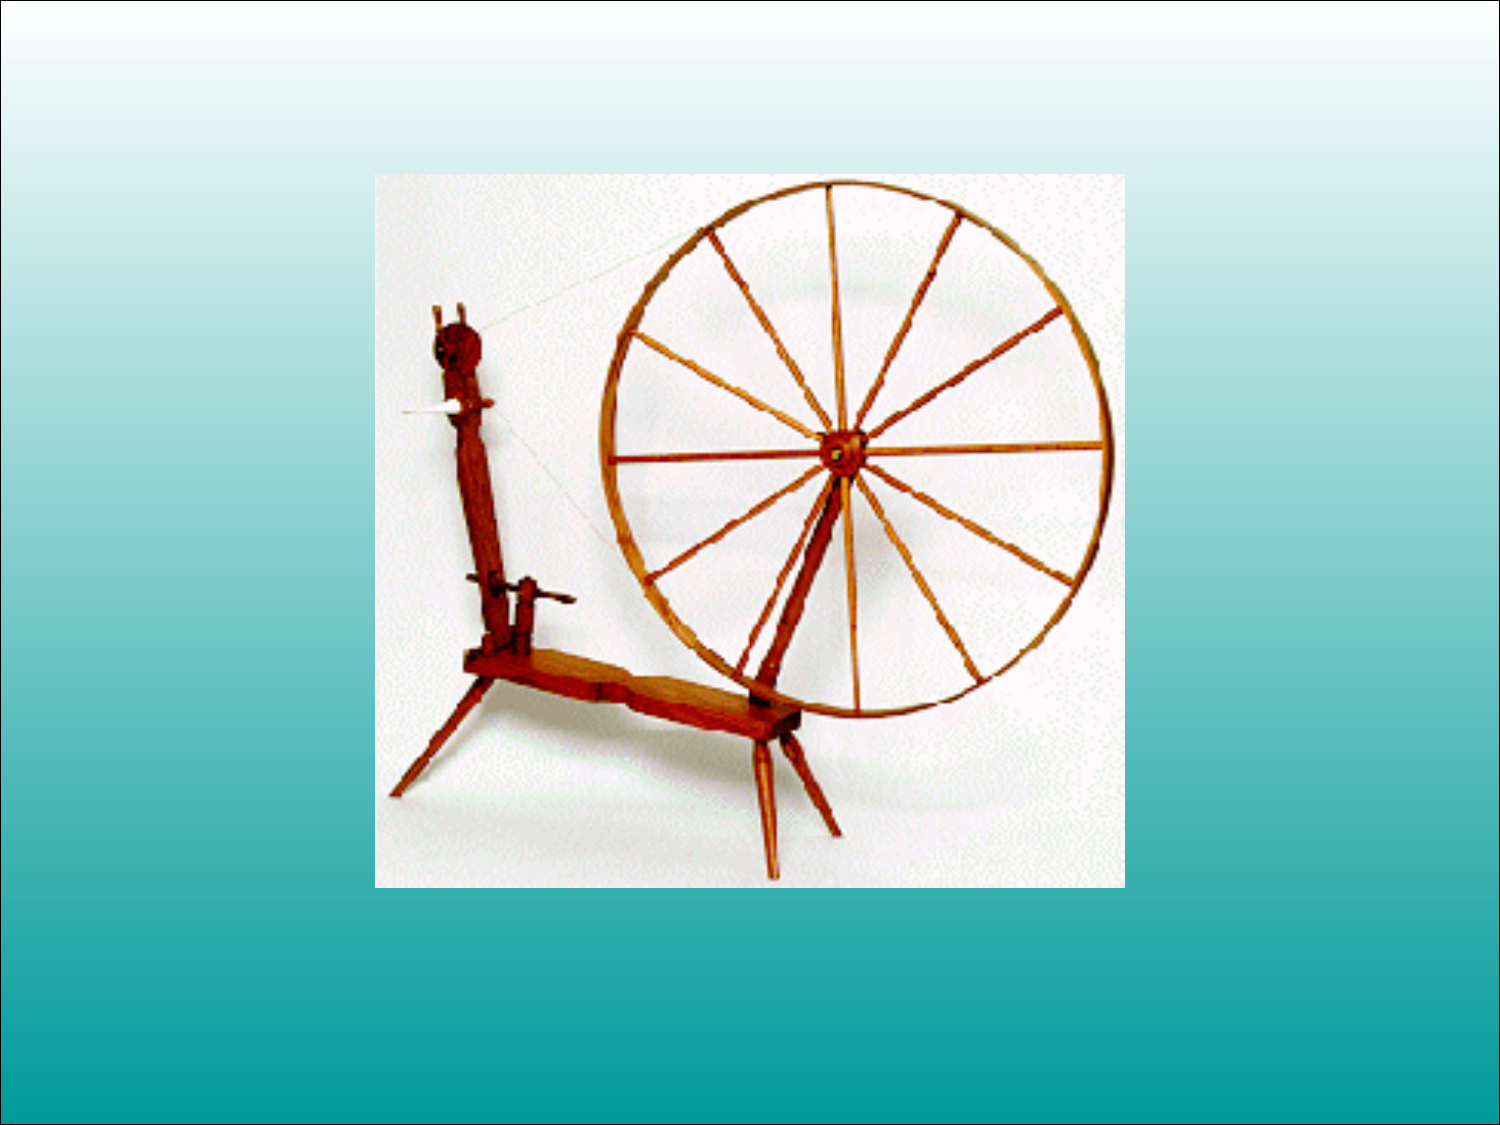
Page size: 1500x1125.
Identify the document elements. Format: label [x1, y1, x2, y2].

text_box [0, 0, 1500, 1125]
list [374, 174, 1126, 888]
